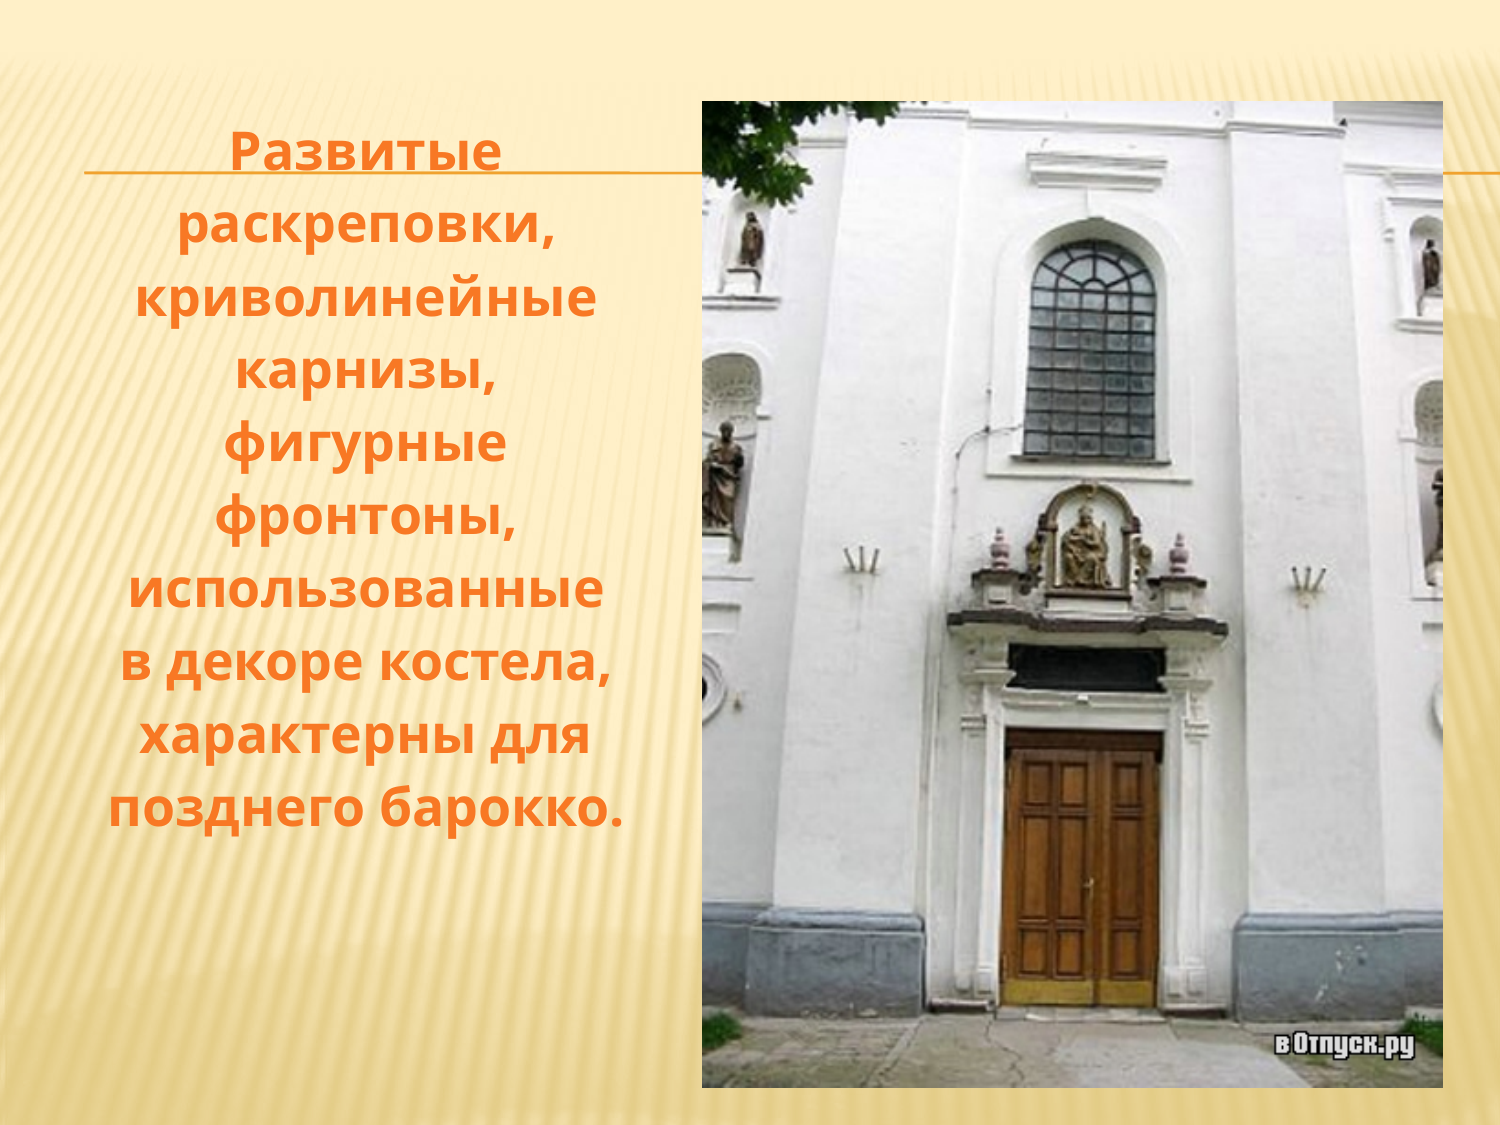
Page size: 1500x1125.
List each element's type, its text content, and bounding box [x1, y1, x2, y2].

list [702, 101, 1443, 1089]
title Развитые раскреповки, криволинейные карнизы, фигурные фронтоны, использованные в декоре костела, характерны для позднего барокко. [88, 101, 644, 1000]
